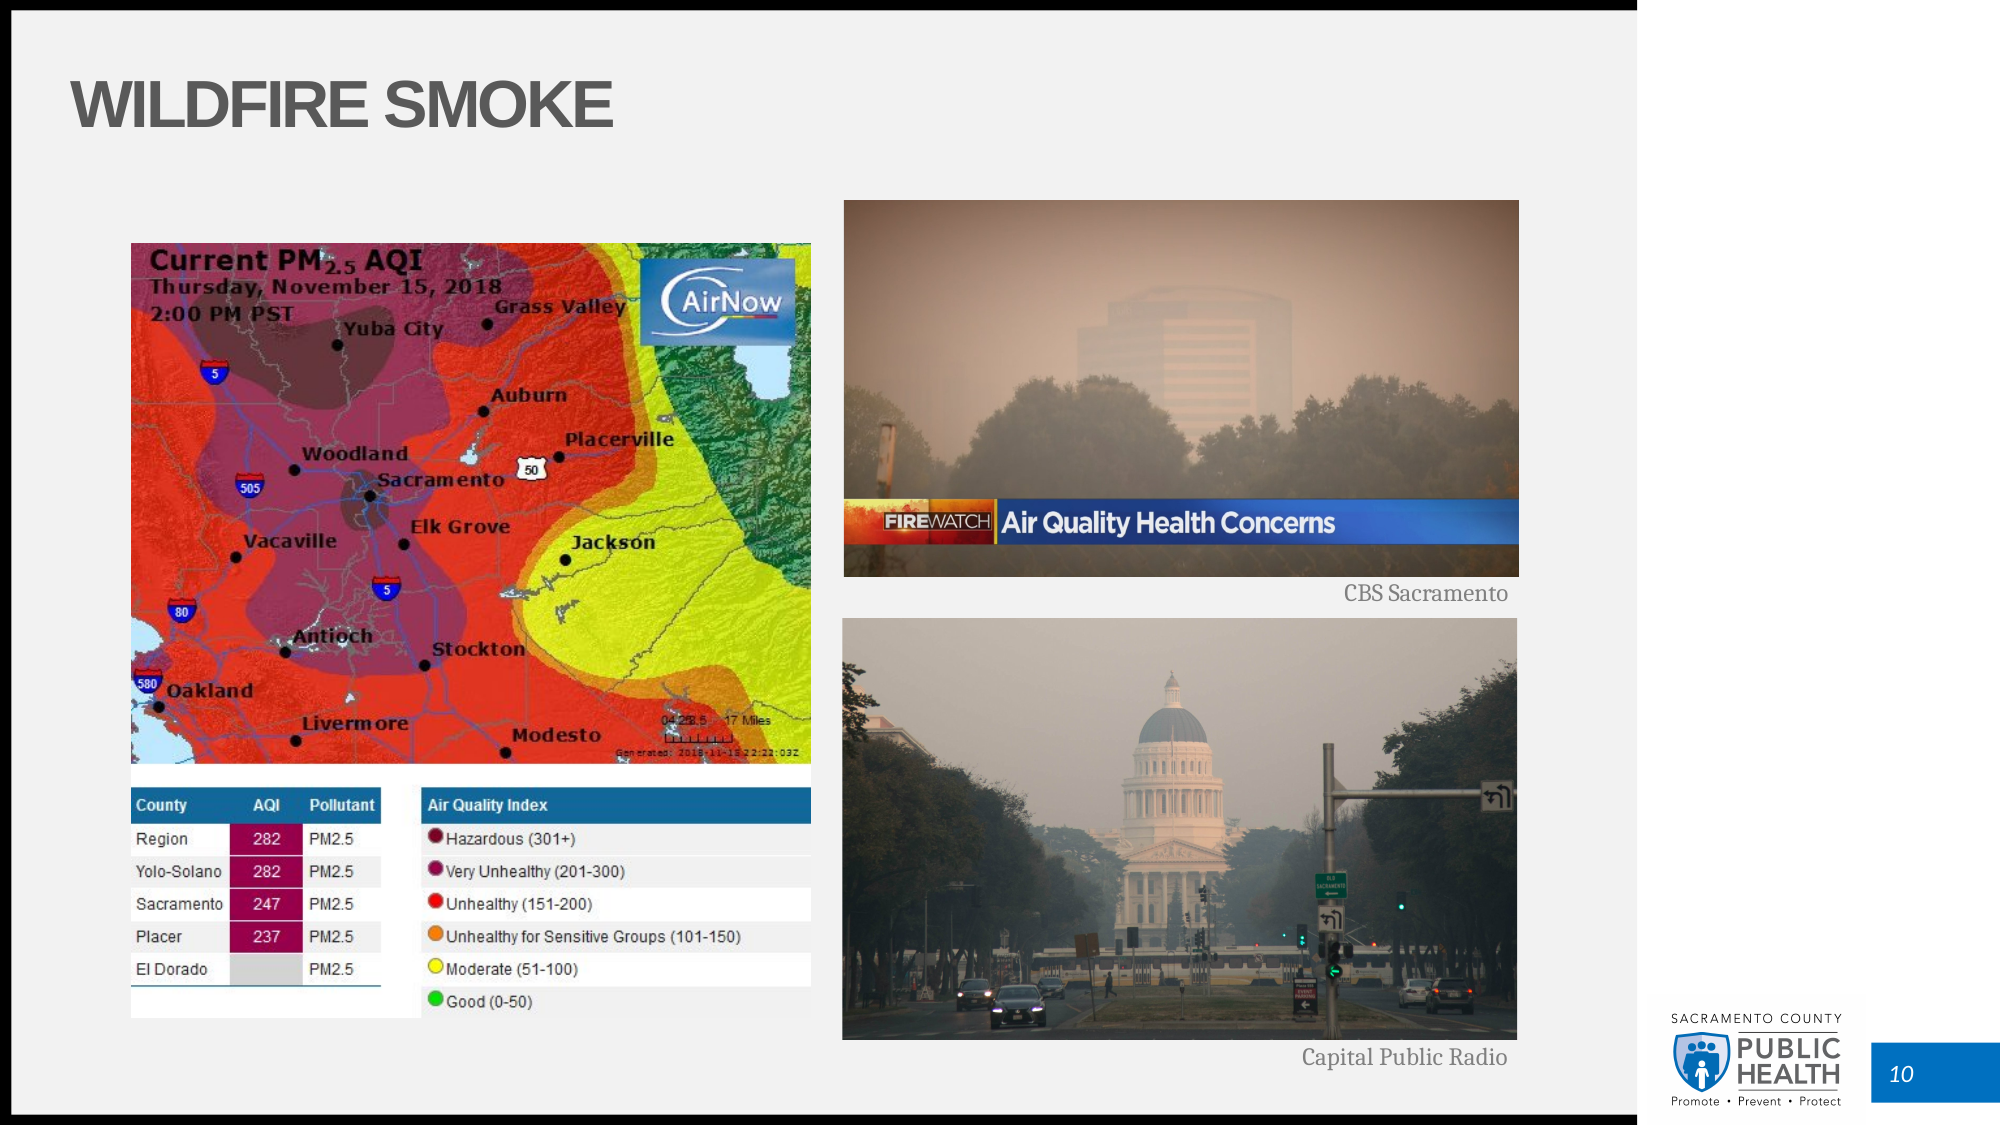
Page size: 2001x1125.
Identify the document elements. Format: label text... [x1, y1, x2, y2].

title Wildfire smoke [70, 70, 1580, 142]
text_box Capital Public Radio [1287, 1033, 1536, 1078]
picture [131, 243, 811, 1018]
picture [842, 618, 1518, 1040]
text_box CBS Sacramento [1329, 568, 1550, 614]
slide_number 10 [1877, 1050, 1924, 1096]
picture [1647, 994, 1866, 1125]
picture [843, 200, 1519, 577]
